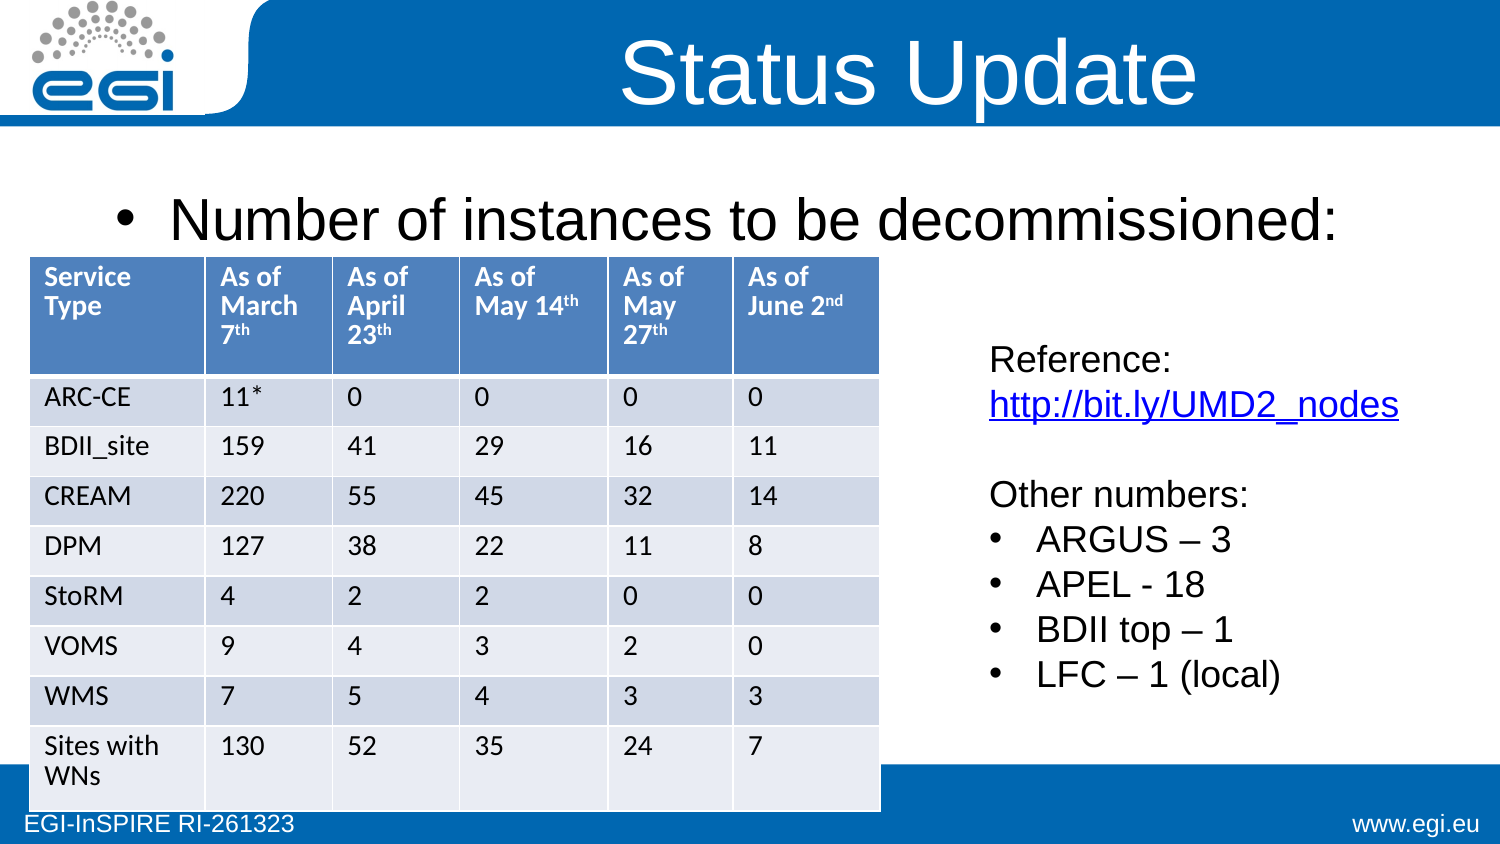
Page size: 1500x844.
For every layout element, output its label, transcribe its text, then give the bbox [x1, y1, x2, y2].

table_cell 0 [734, 627, 879, 675]
table_cell 0 [734, 379, 879, 426]
table_cell 4 [206, 577, 332, 625]
table_cell 41 [333, 427, 459, 476]
table_cell DPM [30, 527, 204, 575]
table_cell CREAM [30, 477, 204, 525]
table_cell 9 [206, 627, 332, 675]
table_cell 0 [460, 379, 607, 426]
table_cell 11* [206, 379, 332, 426]
table_cell 11 [609, 527, 732, 575]
table_cell 7 [734, 727, 879, 810]
table_header As of May 27th [609, 257, 732, 374]
table_cell 2 [333, 577, 459, 625]
table_cell 127 [206, 527, 332, 575]
title Status Update [348, 14, 1471, 121]
table_cell 14 [734, 477, 879, 525]
table_cell 2 [609, 627, 732, 675]
table_cell 32 [609, 477, 732, 525]
picture [0, 0, 205, 115]
table_cell 0 [734, 577, 879, 625]
table_cell 3 [734, 677, 879, 725]
table_cell 11 [734, 427, 879, 476]
table_cell 16 [609, 427, 732, 476]
table_cell 22 [460, 527, 607, 575]
text_box Reference: http://bit.ly/UMD2_nodes Other numbers: ARGUS – 3 APEL - 18 BDII top – 1 LFC – 1 (local) [974, 327, 1459, 702]
table_cell BDII_site [30, 427, 204, 476]
table_cell 52 [333, 727, 459, 810]
table_cell VOMS [30, 627, 204, 675]
table_cell Sites with WNs [30, 727, 204, 810]
table_cell 55 [333, 477, 459, 525]
table_cell 35 [460, 727, 607, 810]
table_cell 0 [609, 379, 732, 426]
table_cell 4 [460, 677, 607, 725]
table_cell 5 [333, 677, 459, 725]
table_cell 38 [333, 527, 459, 575]
table_cell 24 [609, 727, 732, 810]
table_cell 7 [206, 677, 332, 725]
table_cell 2 [460, 577, 607, 625]
table_cell 8 [734, 527, 879, 575]
table_cell 0 [609, 577, 732, 625]
table_cell 3 [460, 627, 607, 675]
table_header As of May 14th [460, 257, 607, 374]
table_cell WMS [30, 677, 204, 725]
table_cell 159 [206, 427, 332, 476]
table_header As of June 2nd [734, 257, 879, 374]
table_cell 0 [333, 379, 459, 426]
table_cell 130 [206, 727, 332, 810]
table_header As of April 23th [333, 257, 459, 374]
table_header Service Type [30, 257, 204, 374]
list Number of instances to be decommissioned: [100, 173, 1425, 316]
table_cell 4 [333, 627, 459, 675]
table_cell 45 [460, 477, 607, 525]
table_header As of March 7th [206, 257, 332, 374]
table_cell 220 [206, 477, 332, 525]
table_cell StoRM [30, 577, 204, 625]
table_cell 29 [460, 427, 607, 476]
table_cell 3 [609, 677, 732, 725]
table_cell ARC-CE [30, 379, 204, 426]
